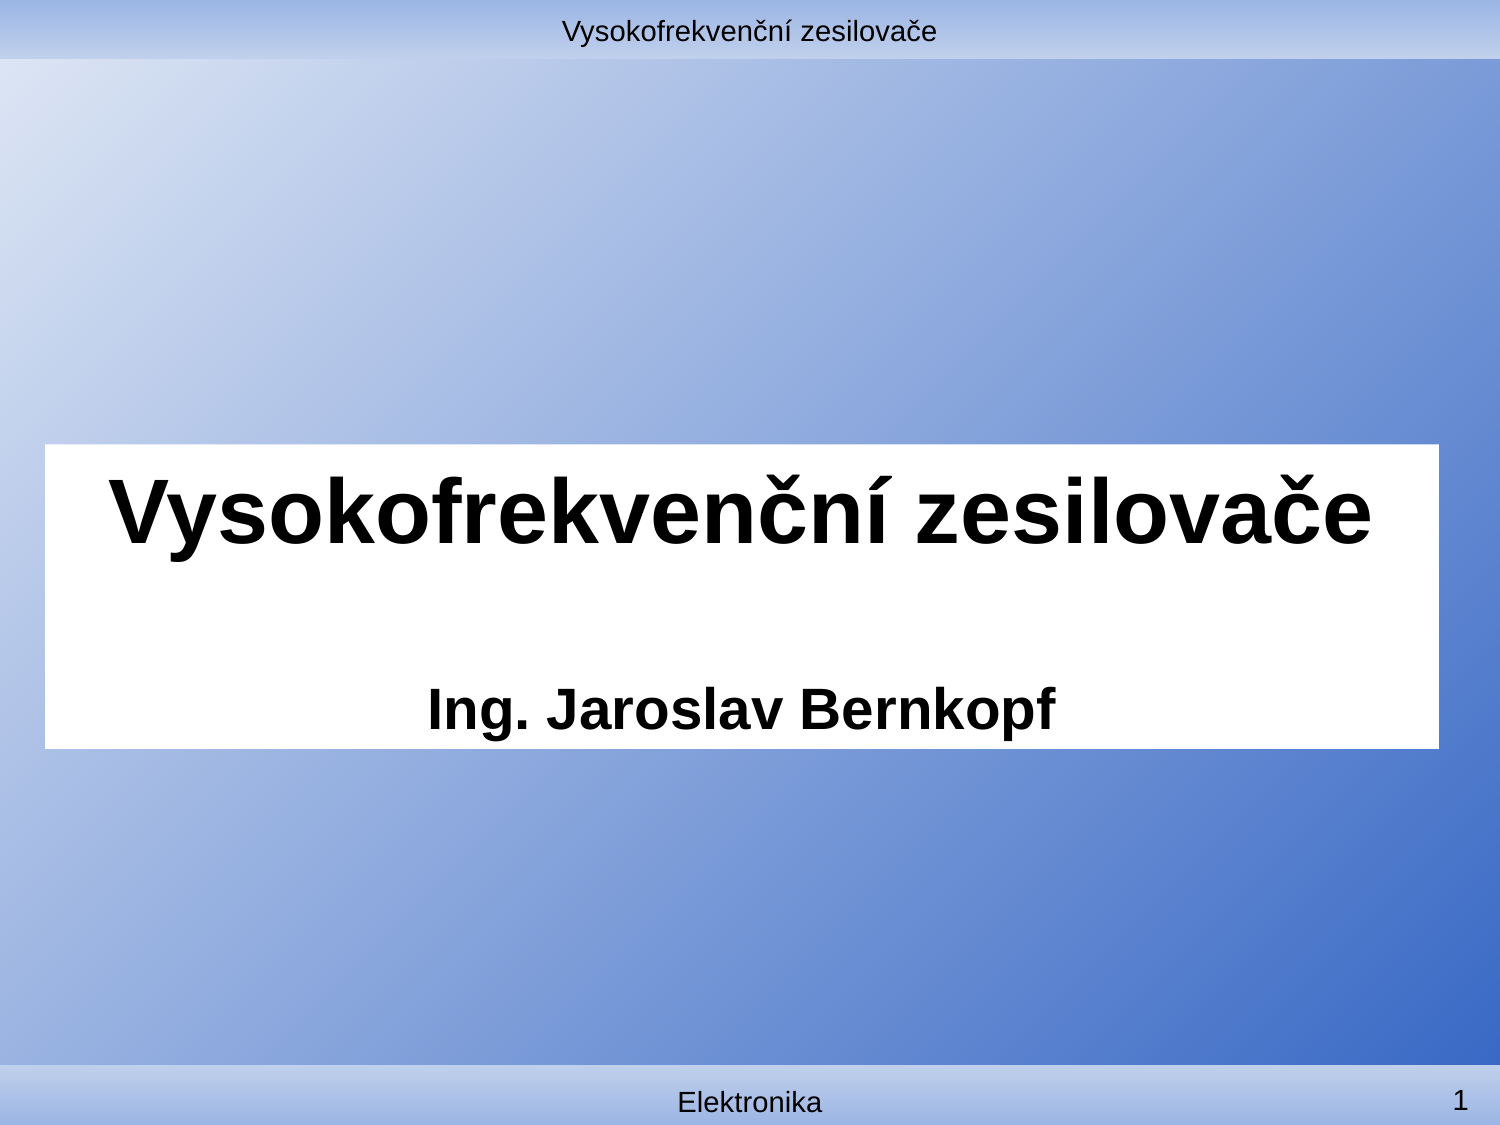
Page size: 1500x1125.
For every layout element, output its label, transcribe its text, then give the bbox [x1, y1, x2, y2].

footer Elektronika [0, 1065, 1500, 1125]
text_box Vysokofrekvenční zesilovače Ing. Jaroslav Bernkopf [45, 444, 1439, 749]
slide_number 1 [1399, 1063, 1484, 1124]
slide_number Vysokofrekvenční zesilovače [0, 0, 1500, 59]
title [76, 65, 1427, 127]
